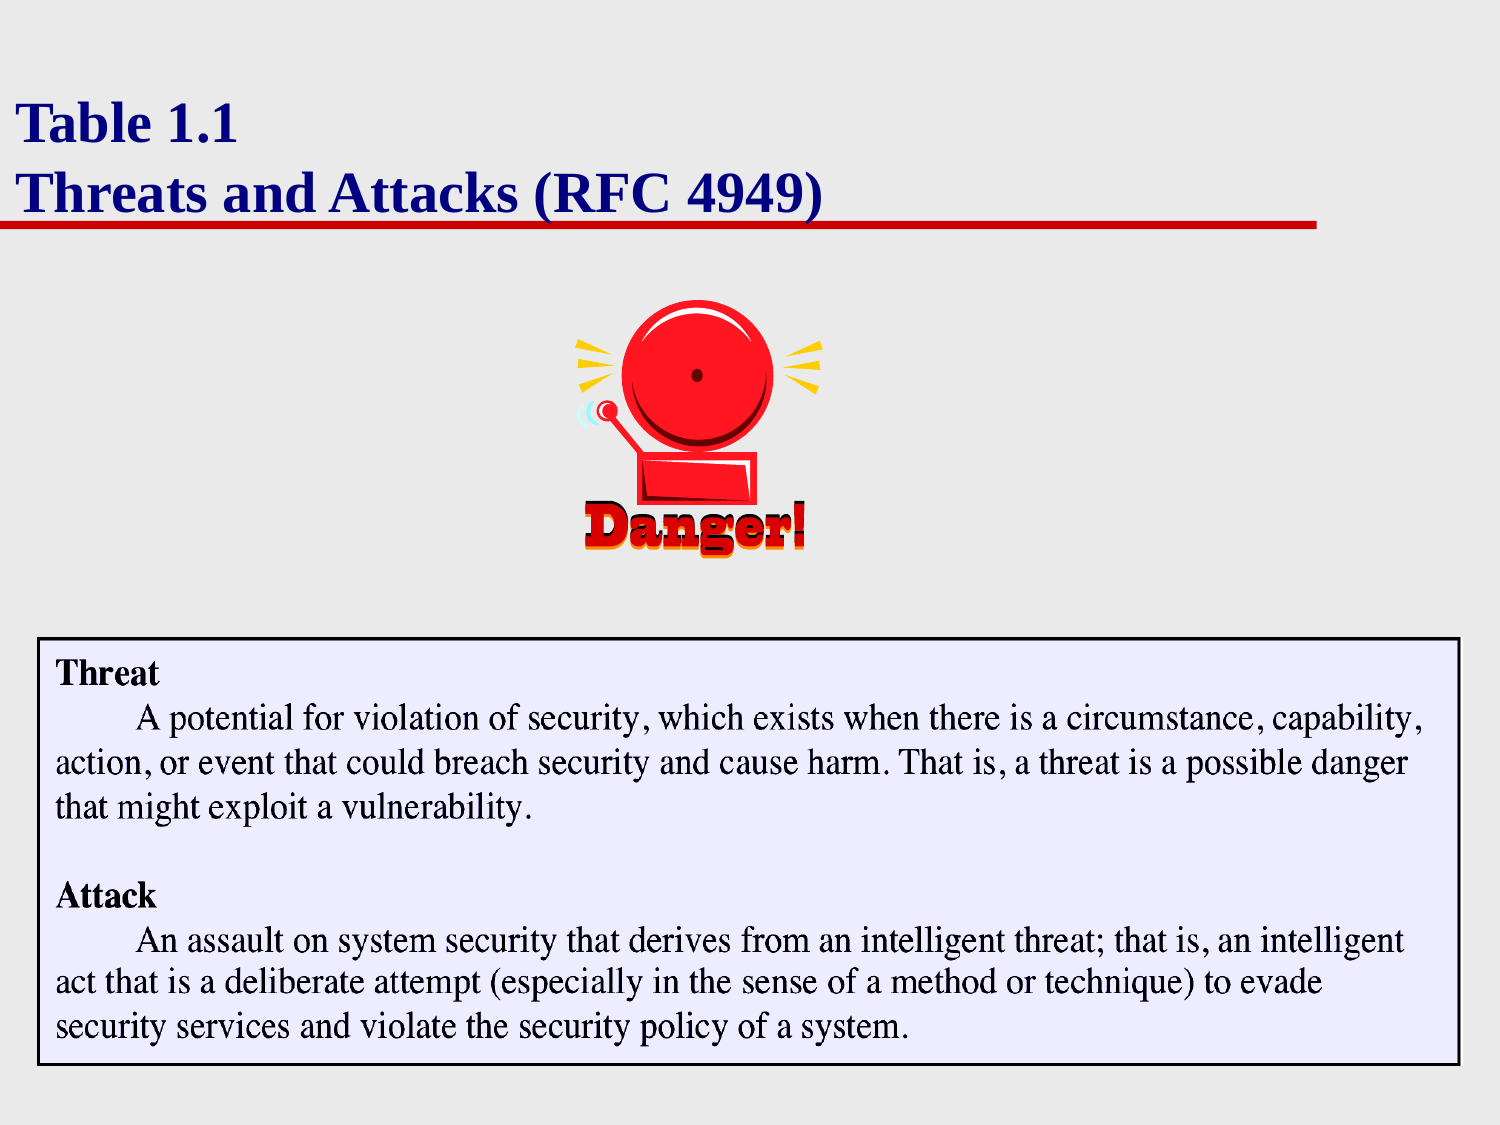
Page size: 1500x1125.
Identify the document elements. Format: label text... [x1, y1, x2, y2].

title Table 1.1 Threats and Attacks (RFC 4949) [0, 0, 1500, 232]
picture [37, 637, 1463, 1066]
picture [574, 299, 823, 559]
